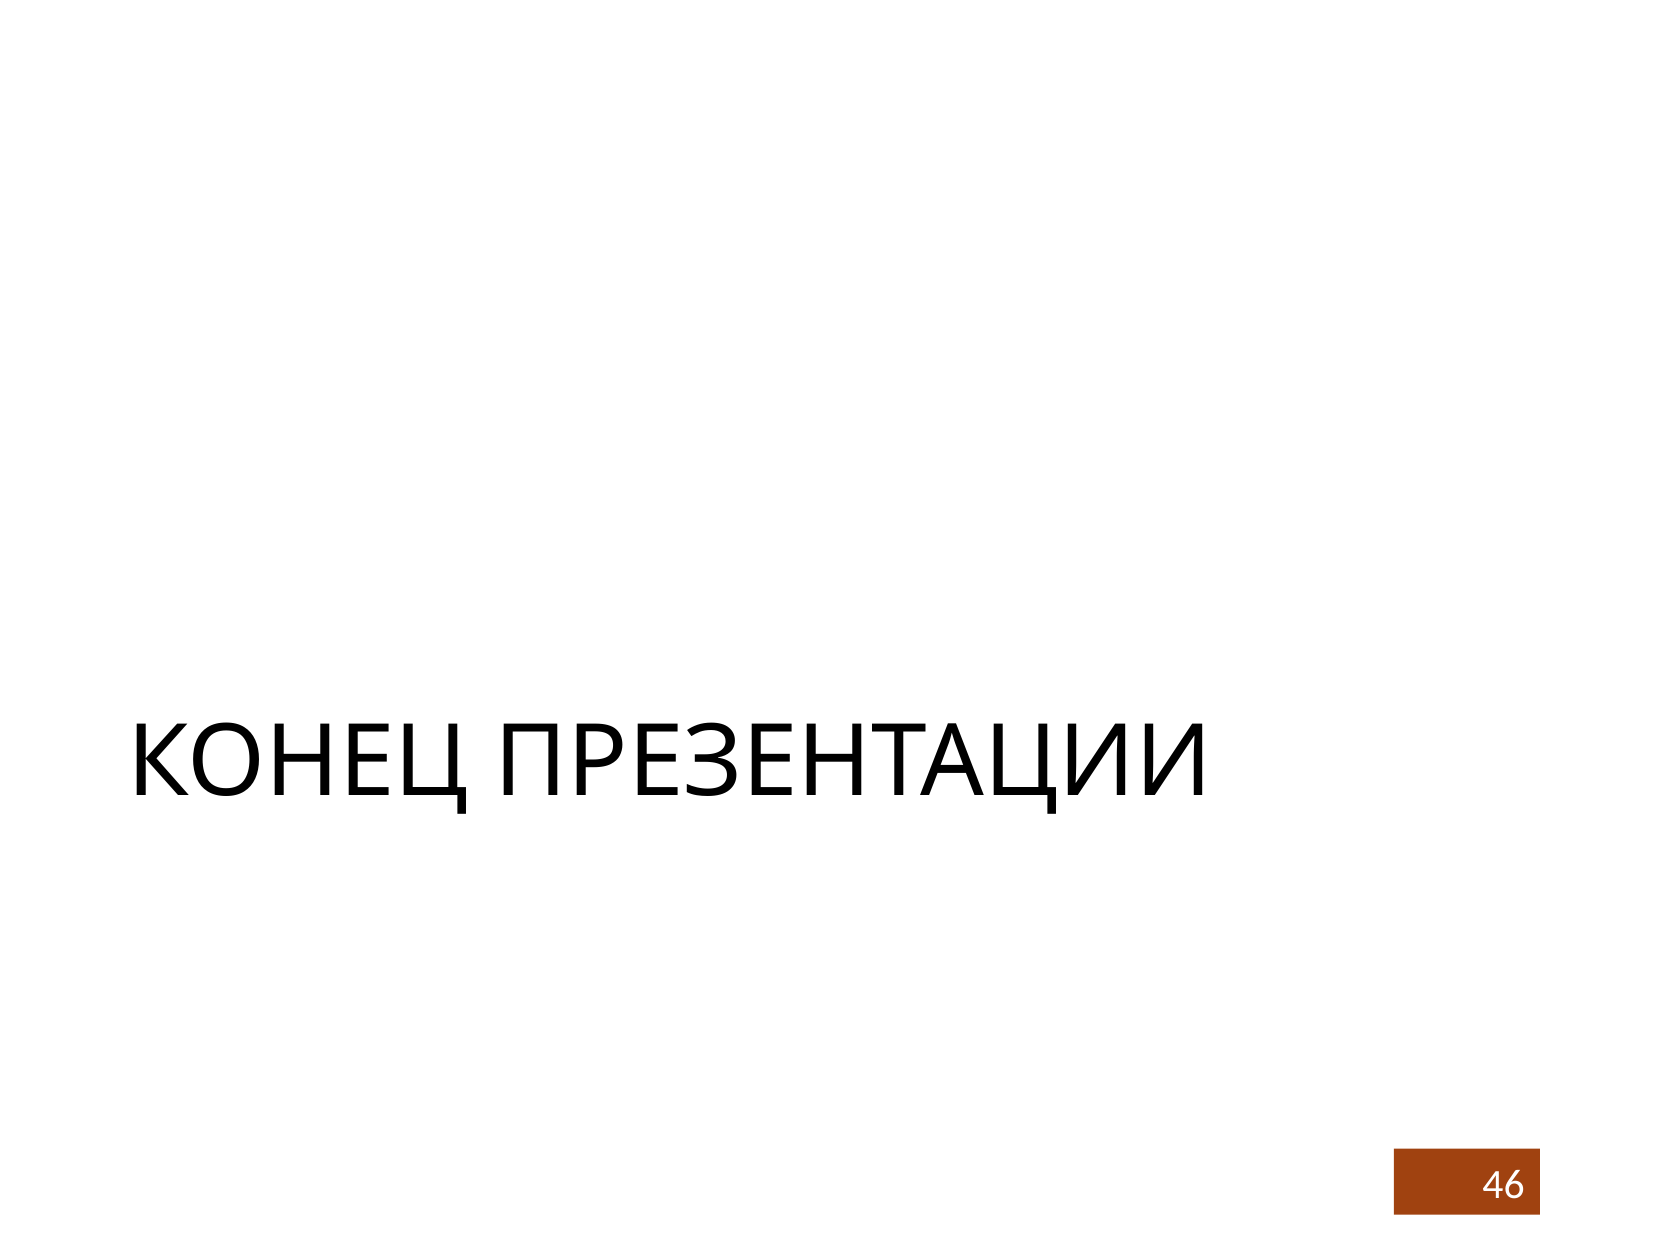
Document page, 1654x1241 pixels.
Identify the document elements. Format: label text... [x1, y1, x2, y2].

title КОНЕЦ ПРЕЗЕНТАЦИИ [112, 309, 1539, 825]
slide_number 46 [1393, 1148, 1540, 1215]
